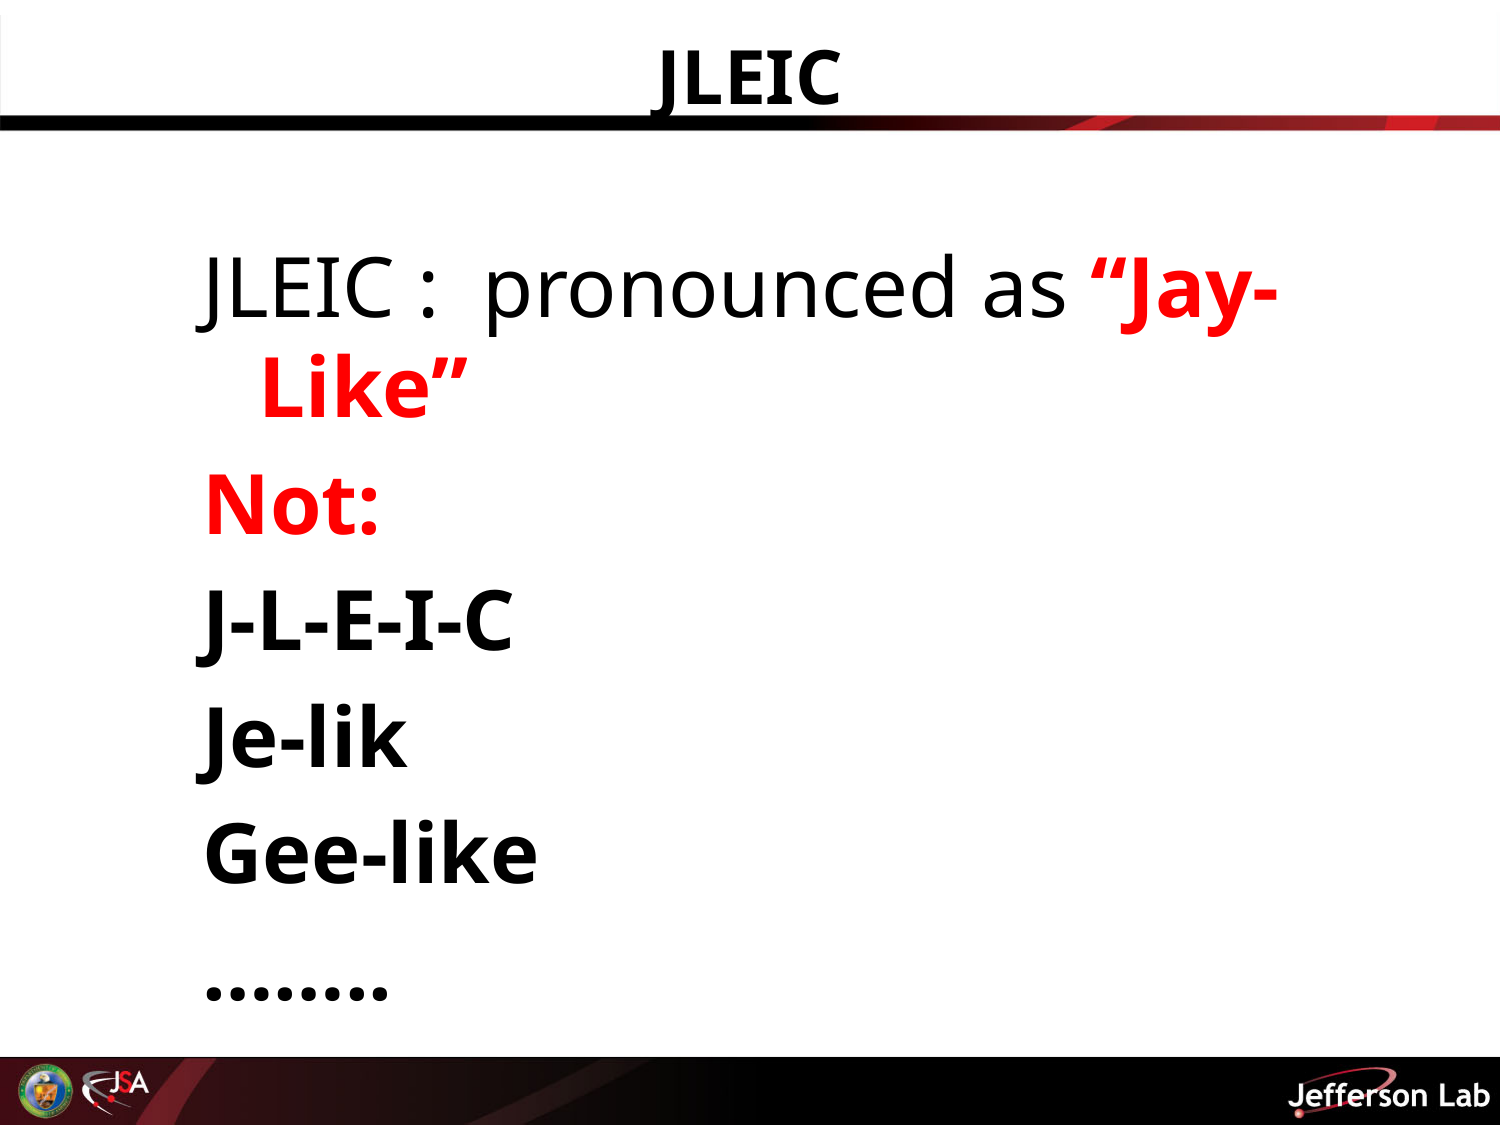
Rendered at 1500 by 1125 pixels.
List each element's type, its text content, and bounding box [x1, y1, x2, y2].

list JLEIC : pronounced as “Jay-Like” Not: J-L-E-I-C Je-lik Gee-like …….. [187, 149, 1463, 1026]
title JLEIC [112, 0, 1388, 151]
picture [0, 0, 1500, 1125]
